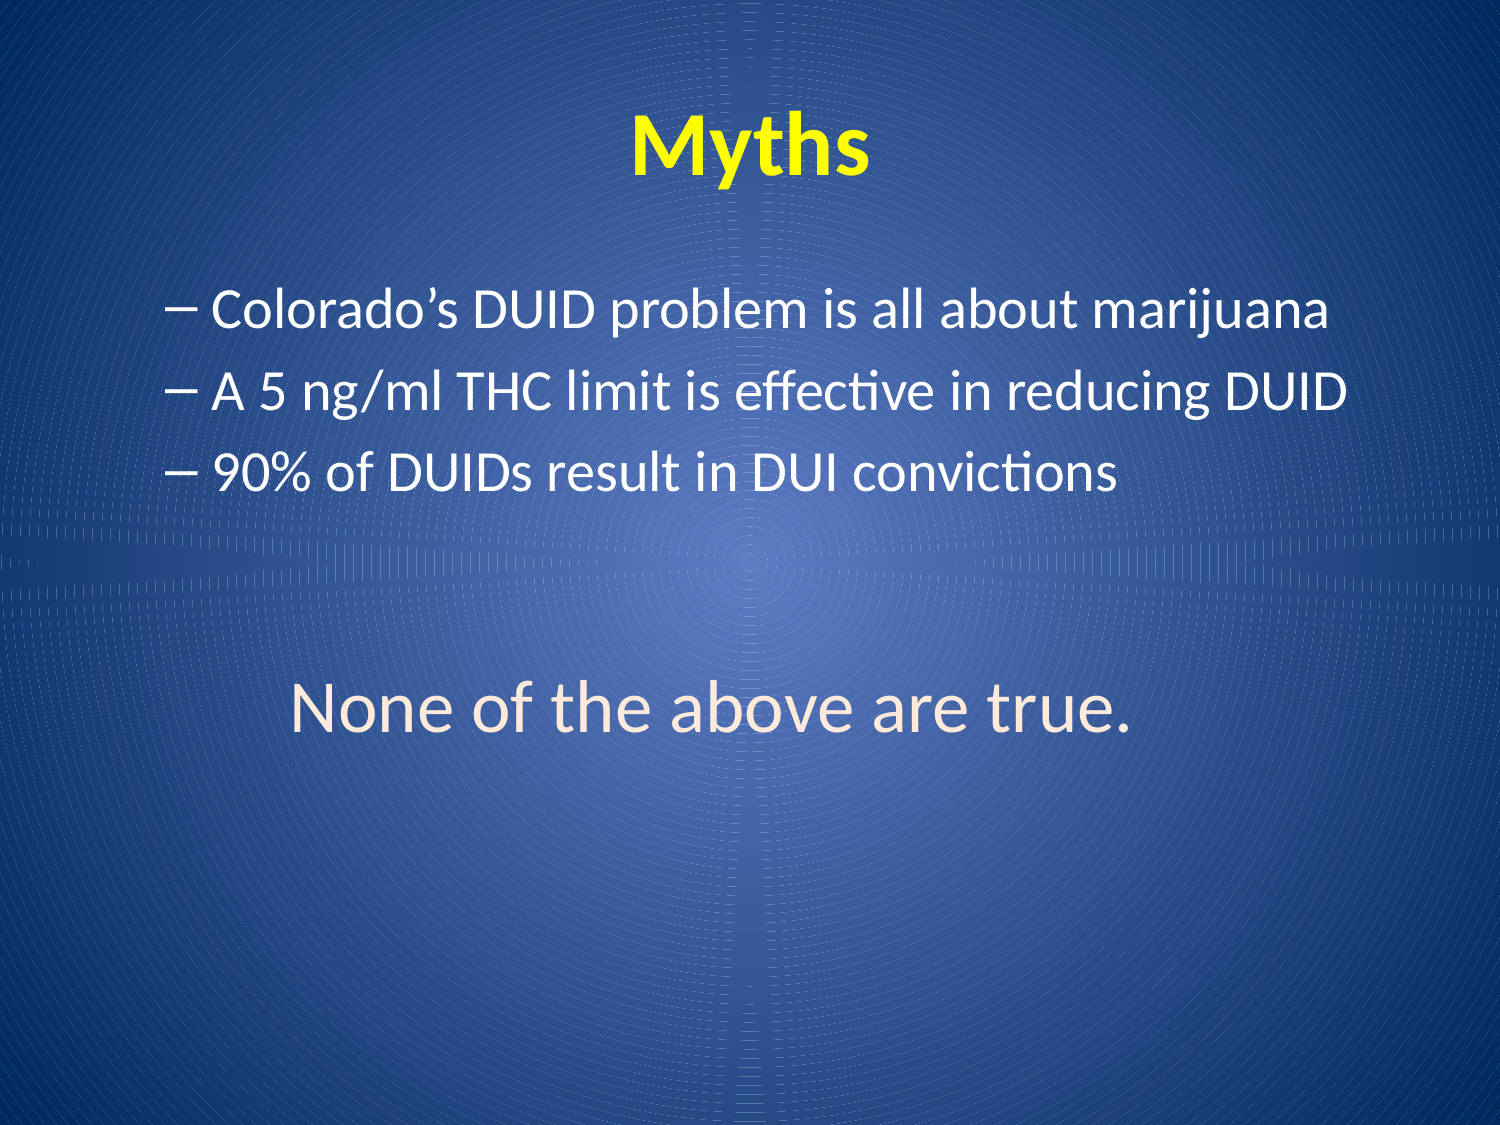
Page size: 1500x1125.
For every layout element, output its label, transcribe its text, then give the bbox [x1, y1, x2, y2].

text_box None of the above are true. [275, 649, 1200, 755]
title Myths [75, 45, 1425, 233]
list Colorado’s DUID problem is all about marijuana A 5 ng/ml THC limit is effective in reducing DUID 90% of DUIDs result in DUI convictions [75, 262, 1425, 550]
